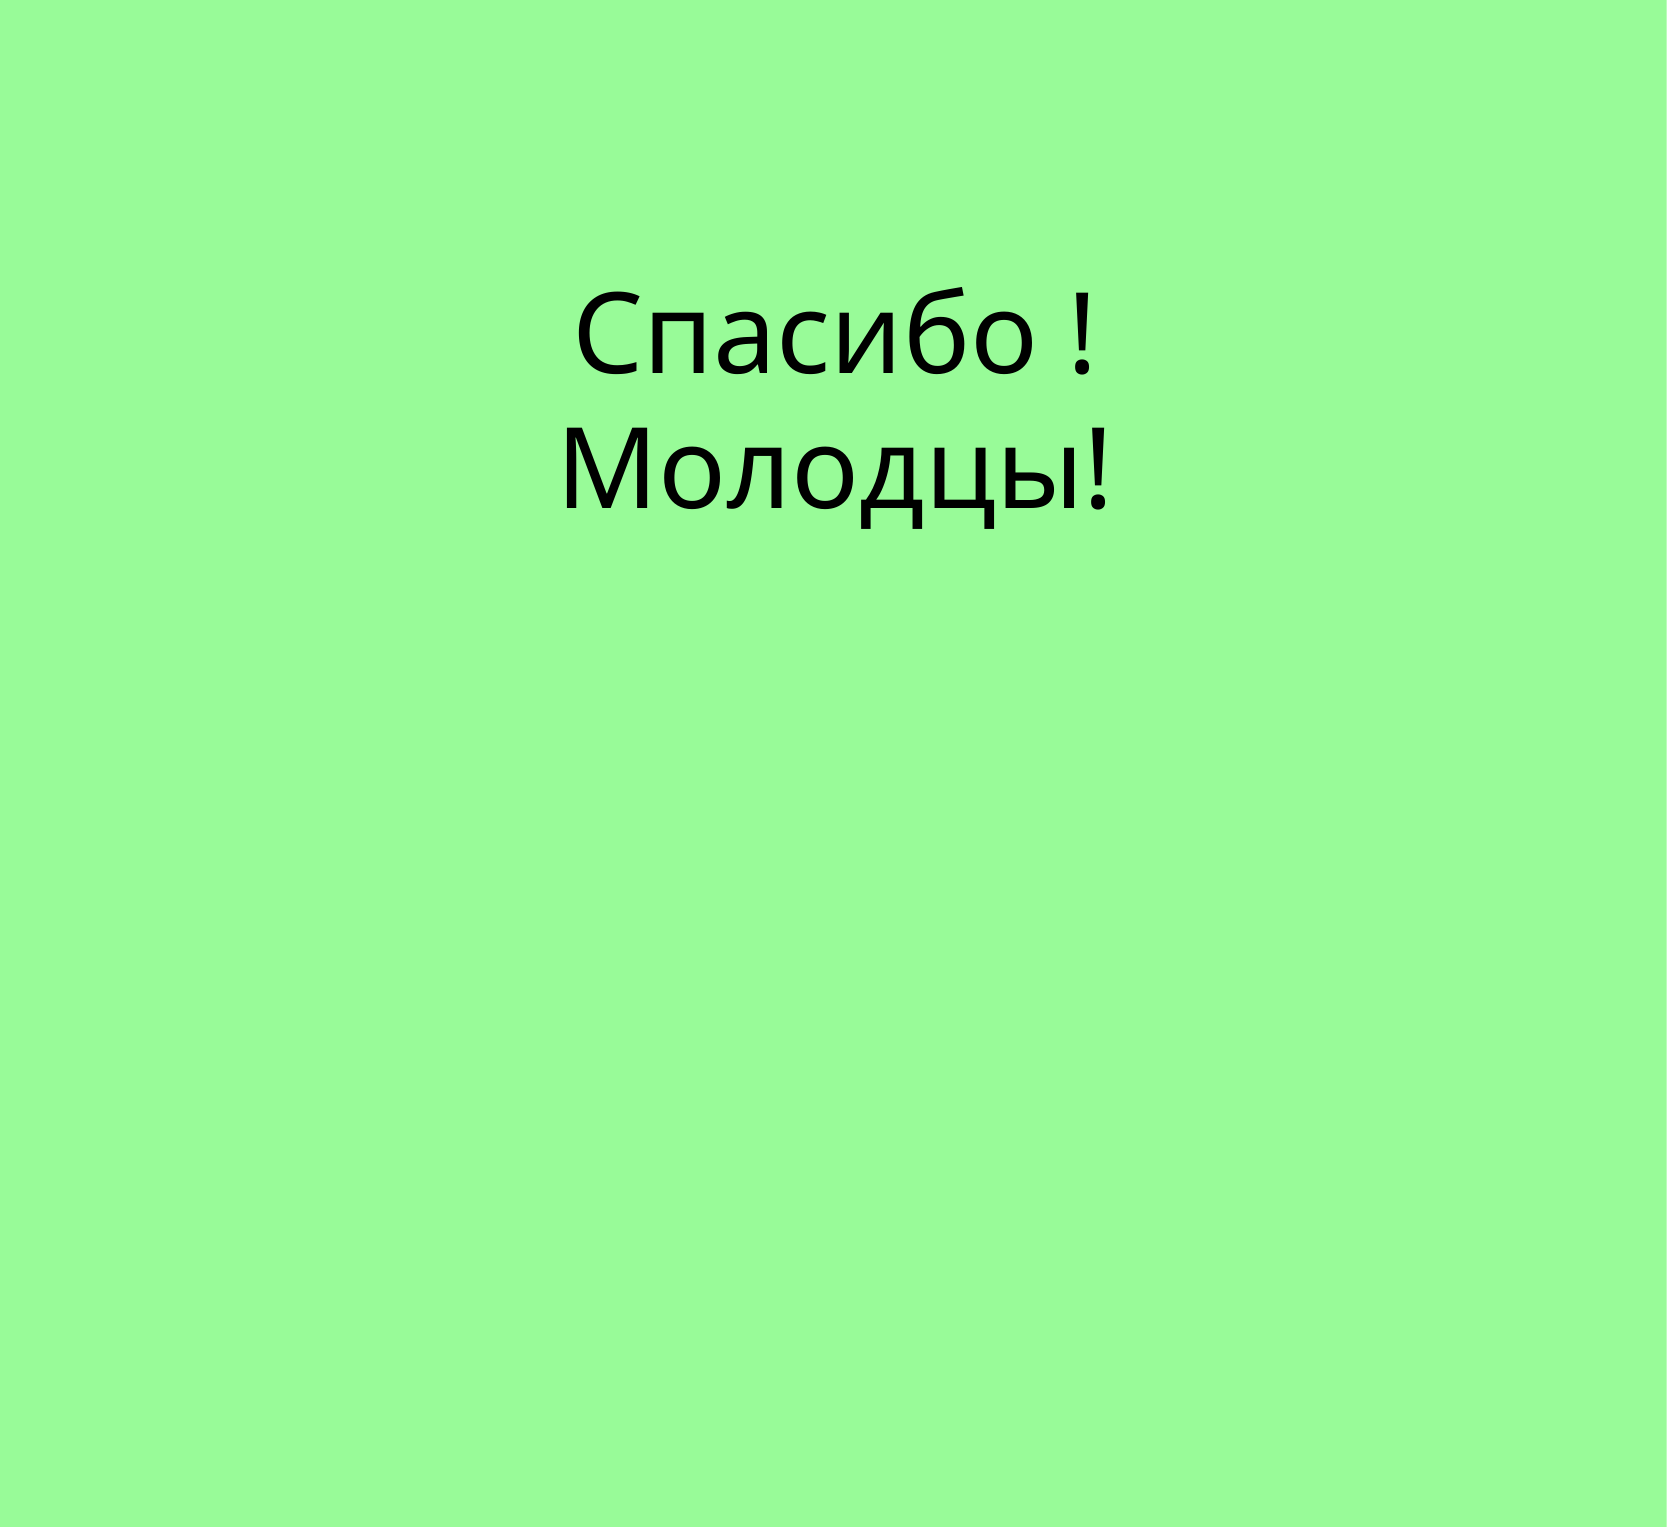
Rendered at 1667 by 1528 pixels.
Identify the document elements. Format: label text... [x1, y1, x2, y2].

text_box Спасибо ! Молодцы! [404, 254, 1267, 539]
